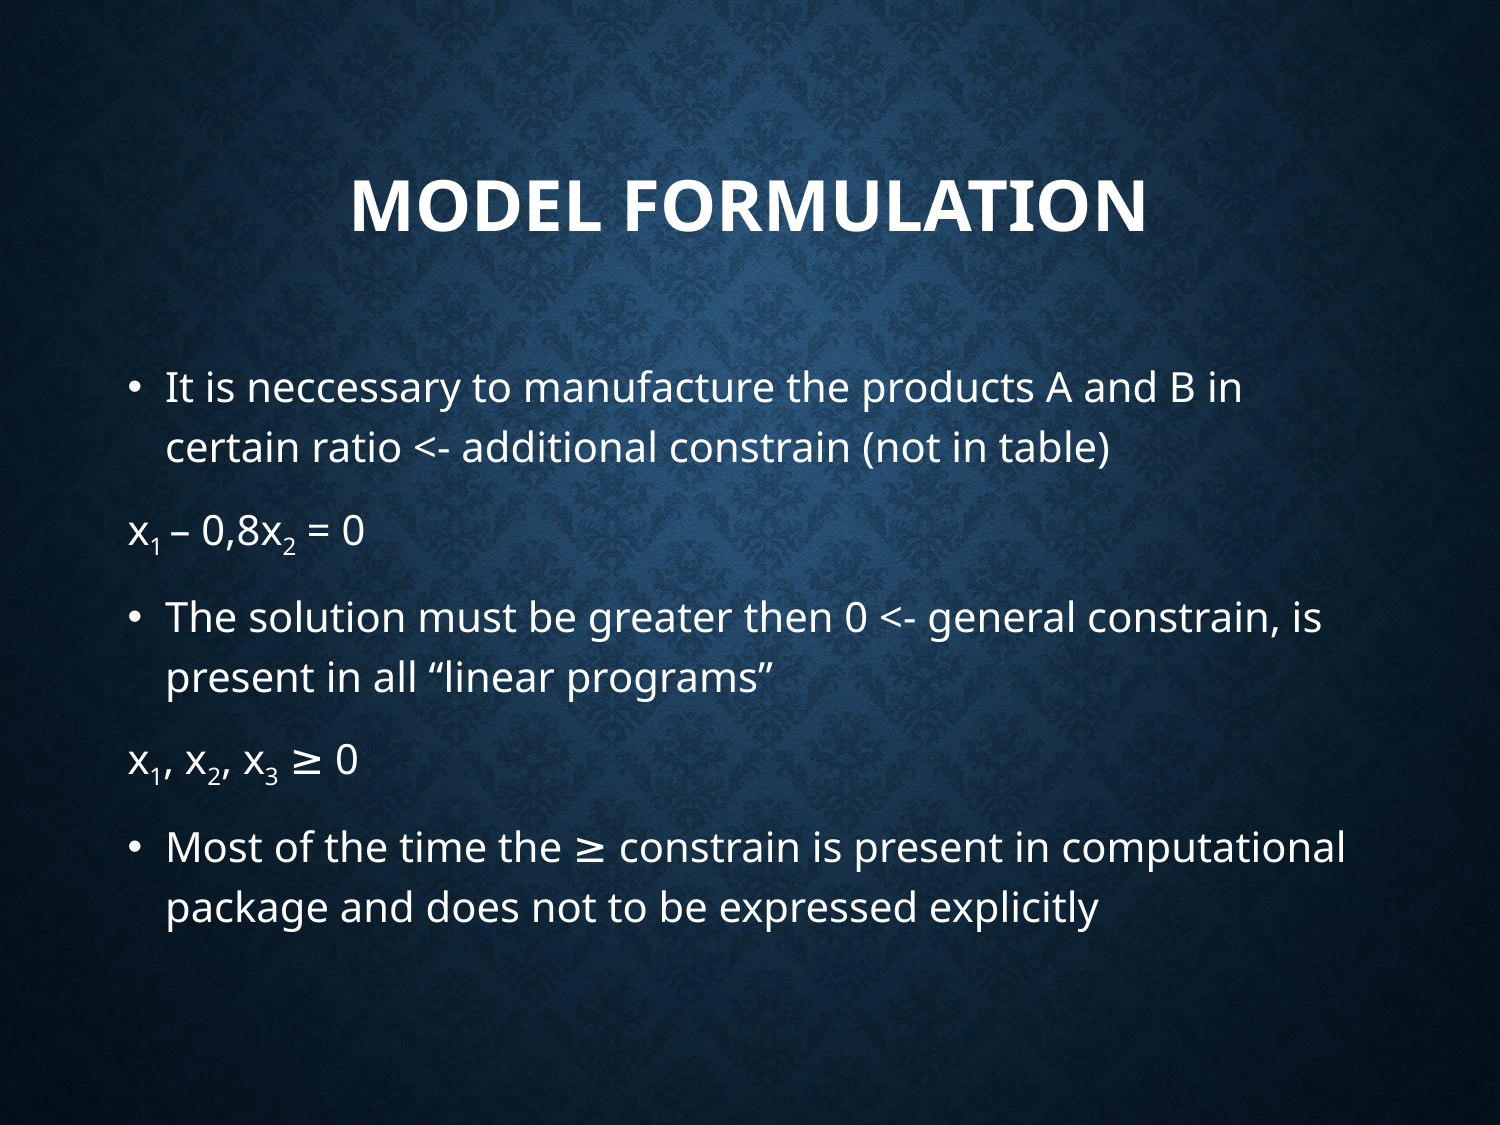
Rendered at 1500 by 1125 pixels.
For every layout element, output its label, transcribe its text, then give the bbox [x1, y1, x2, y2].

title Model formulation [112, 99, 1387, 318]
list It is neccessary to manufacture the products A and B in certain ratio <- additional constrain (not in table) x1 – 0,8x2 = 0 The solution must be greater then 0 <- general constrain, is present in all “linear programs” x1, x2, x3 ≥ 0 Most of the time the ≥ constrain is present in computational package and does not to be expressed explicitly [112, 343, 1387, 950]
